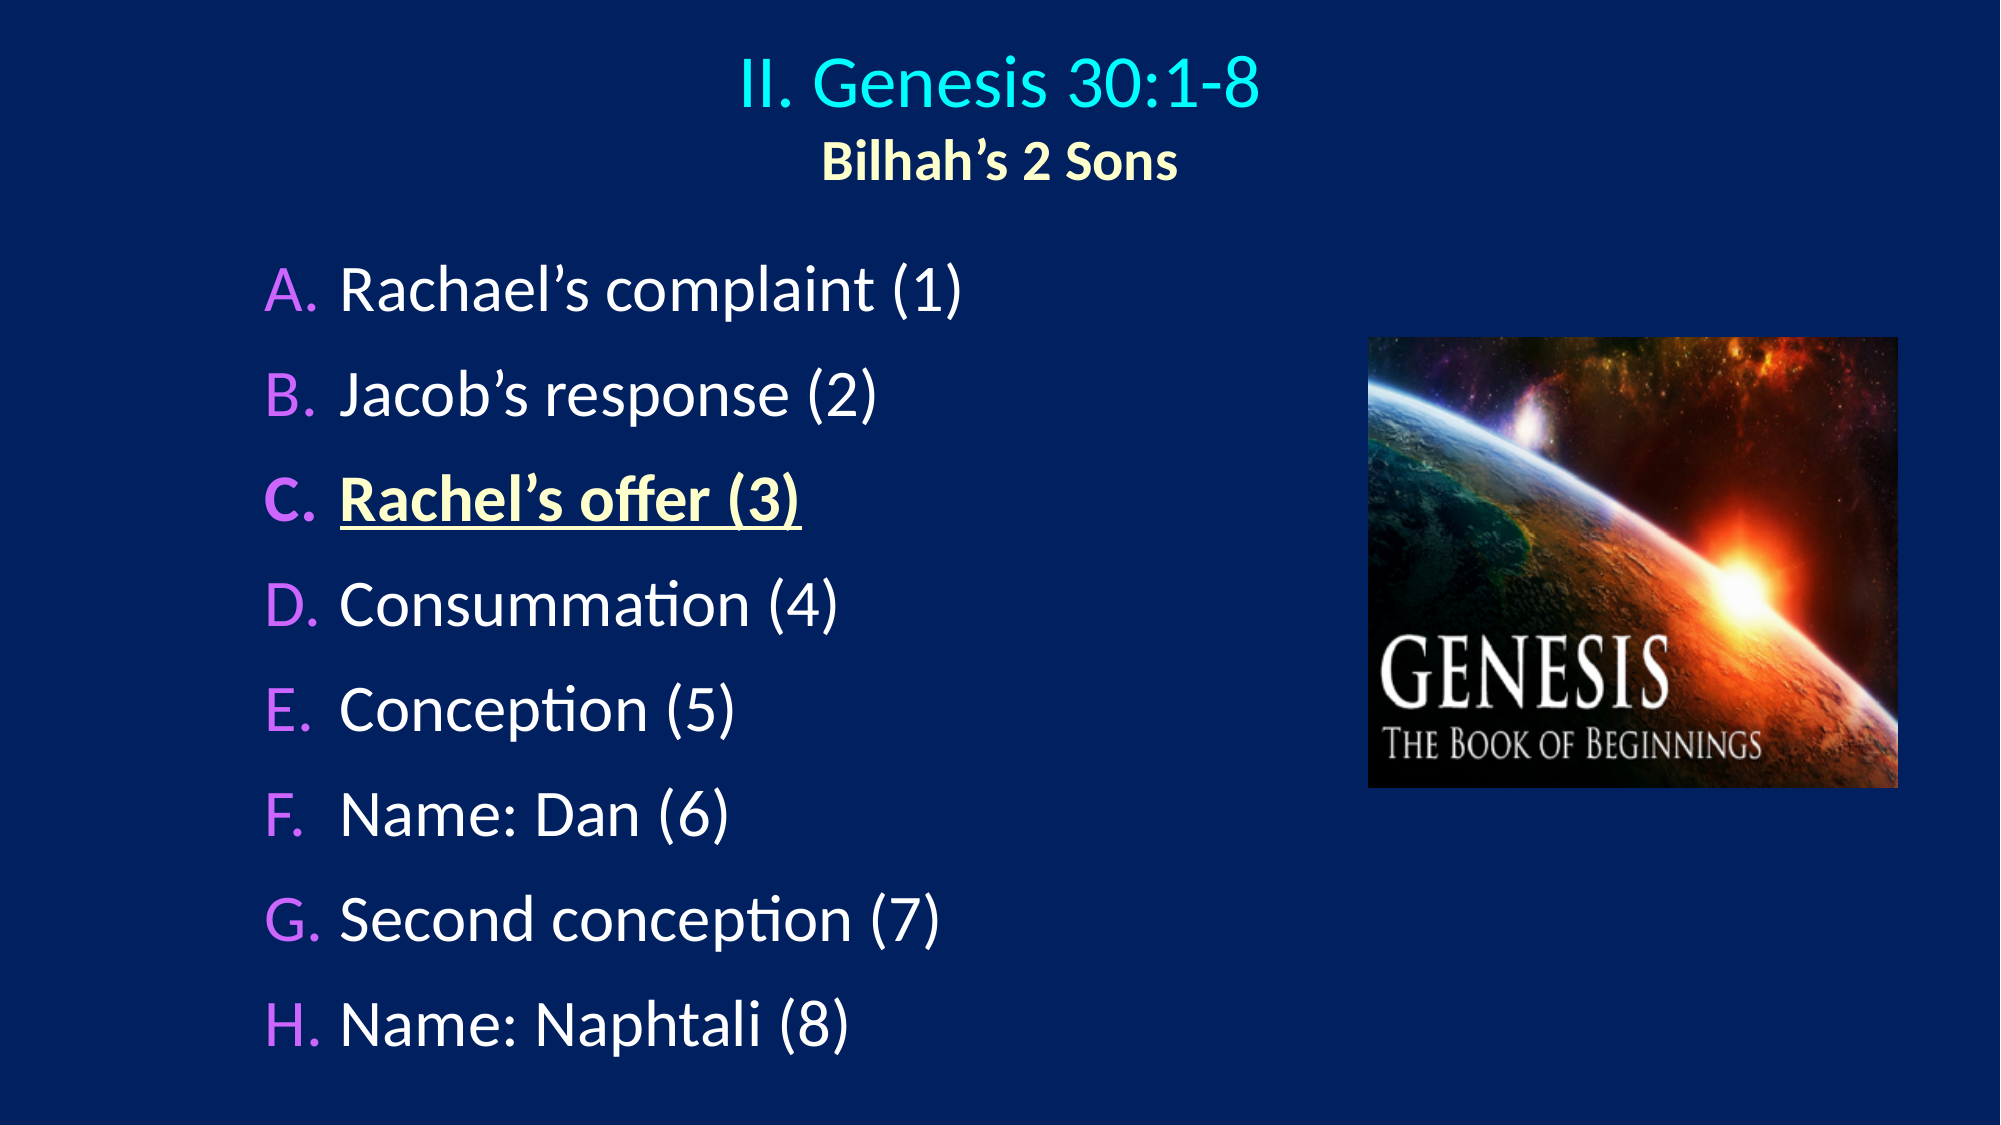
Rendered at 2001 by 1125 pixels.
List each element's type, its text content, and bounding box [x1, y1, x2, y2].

picture [1367, 337, 1898, 788]
title II. Genesis 30:1-8 Bilhah’s 2 Sons [535, 37, 1464, 188]
list Rachael’s complaint (1) Jacob’s response (2) Rachel’s offer (3) Consummation (4) Conception (5) Name: Dan (6) Second conception (7) Name: Naphtali (8) [249, 237, 1313, 801]
